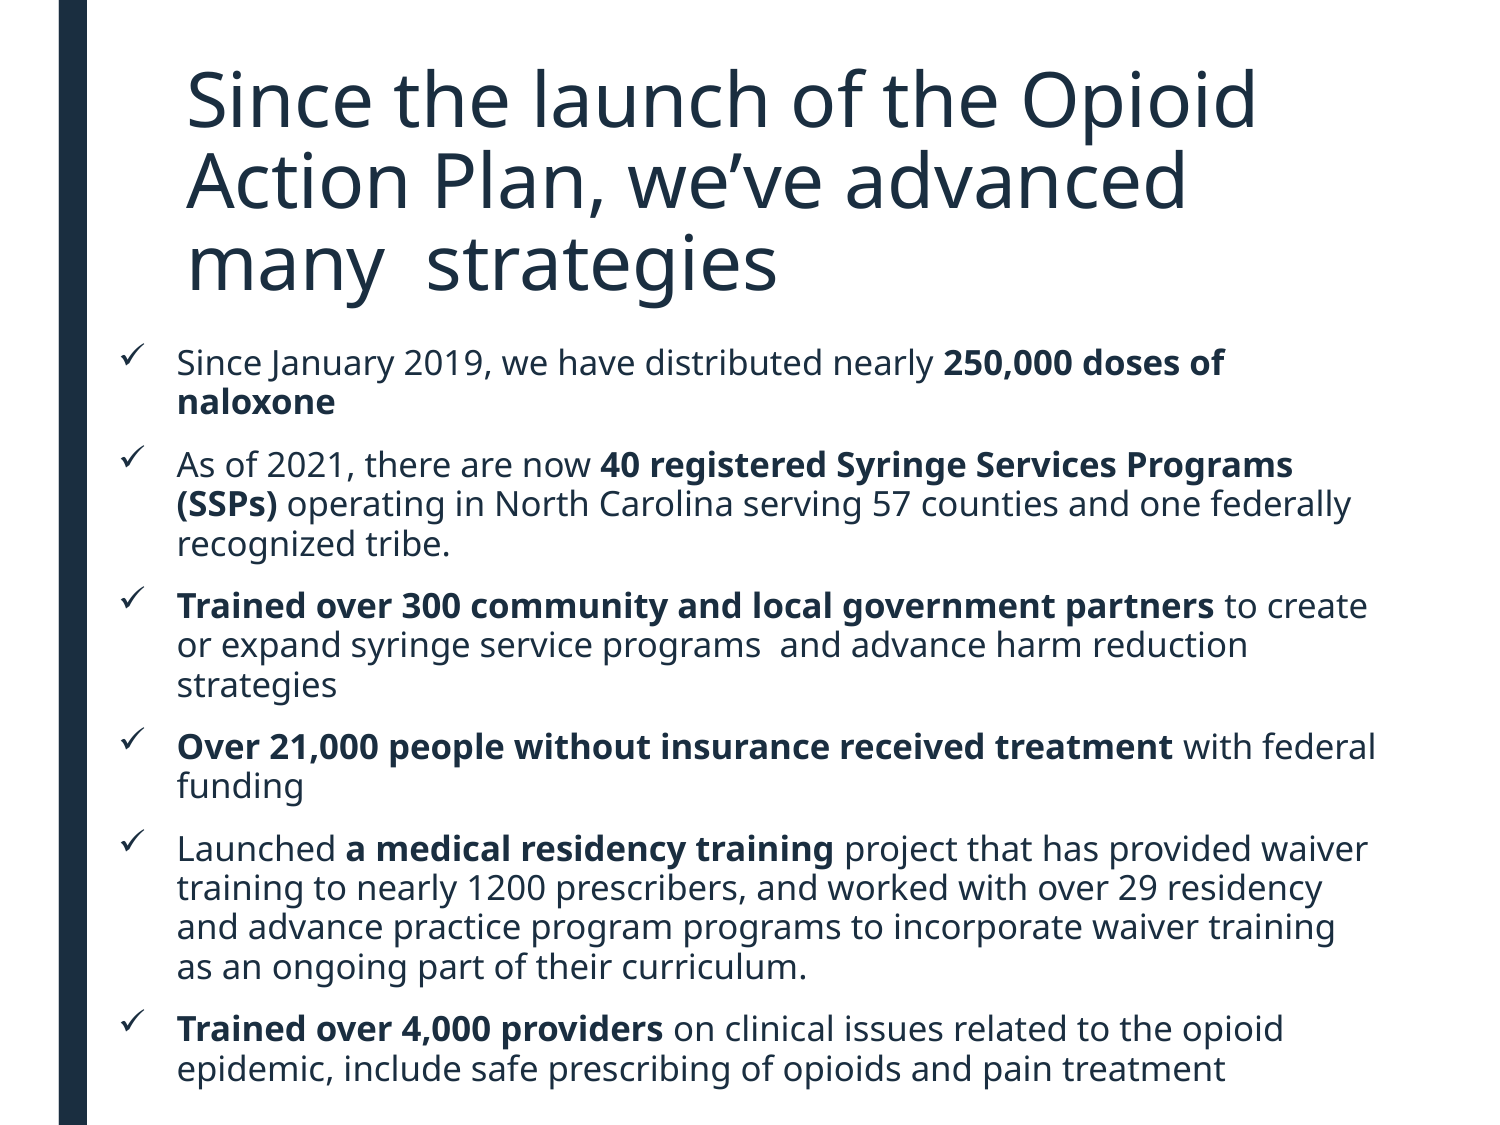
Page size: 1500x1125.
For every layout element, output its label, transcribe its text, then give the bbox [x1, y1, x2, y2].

list Since January 2019, we have distributed nearly 250,000 doses of naloxone As of 2021, there are now 40 registered Syringe Services Programs (SSPs) operating in North Carolina serving 57 counties and one federally recognized tribe. Trained over 300 community and local government partners to create or expand syringe service programs and advance harm reduction strategies Over 21,000 people without insurance received treatment with federal funding Launched a medical residency training project that has provided waiver training to nearly 1200 prescribers, and worked with over 29 residency and advance practice program programs to incorporate waiver training as an ongoing part of their curriculum. Trained over 4,000 providers on clinical issues related to the opioid epidemic, include safe prescribing of opioids and pain treatment [103, 334, 1397, 1099]
title Since the launch of the Opioid Action Plan, we’ve advanced many strategies [171, 54, 1353, 299]
